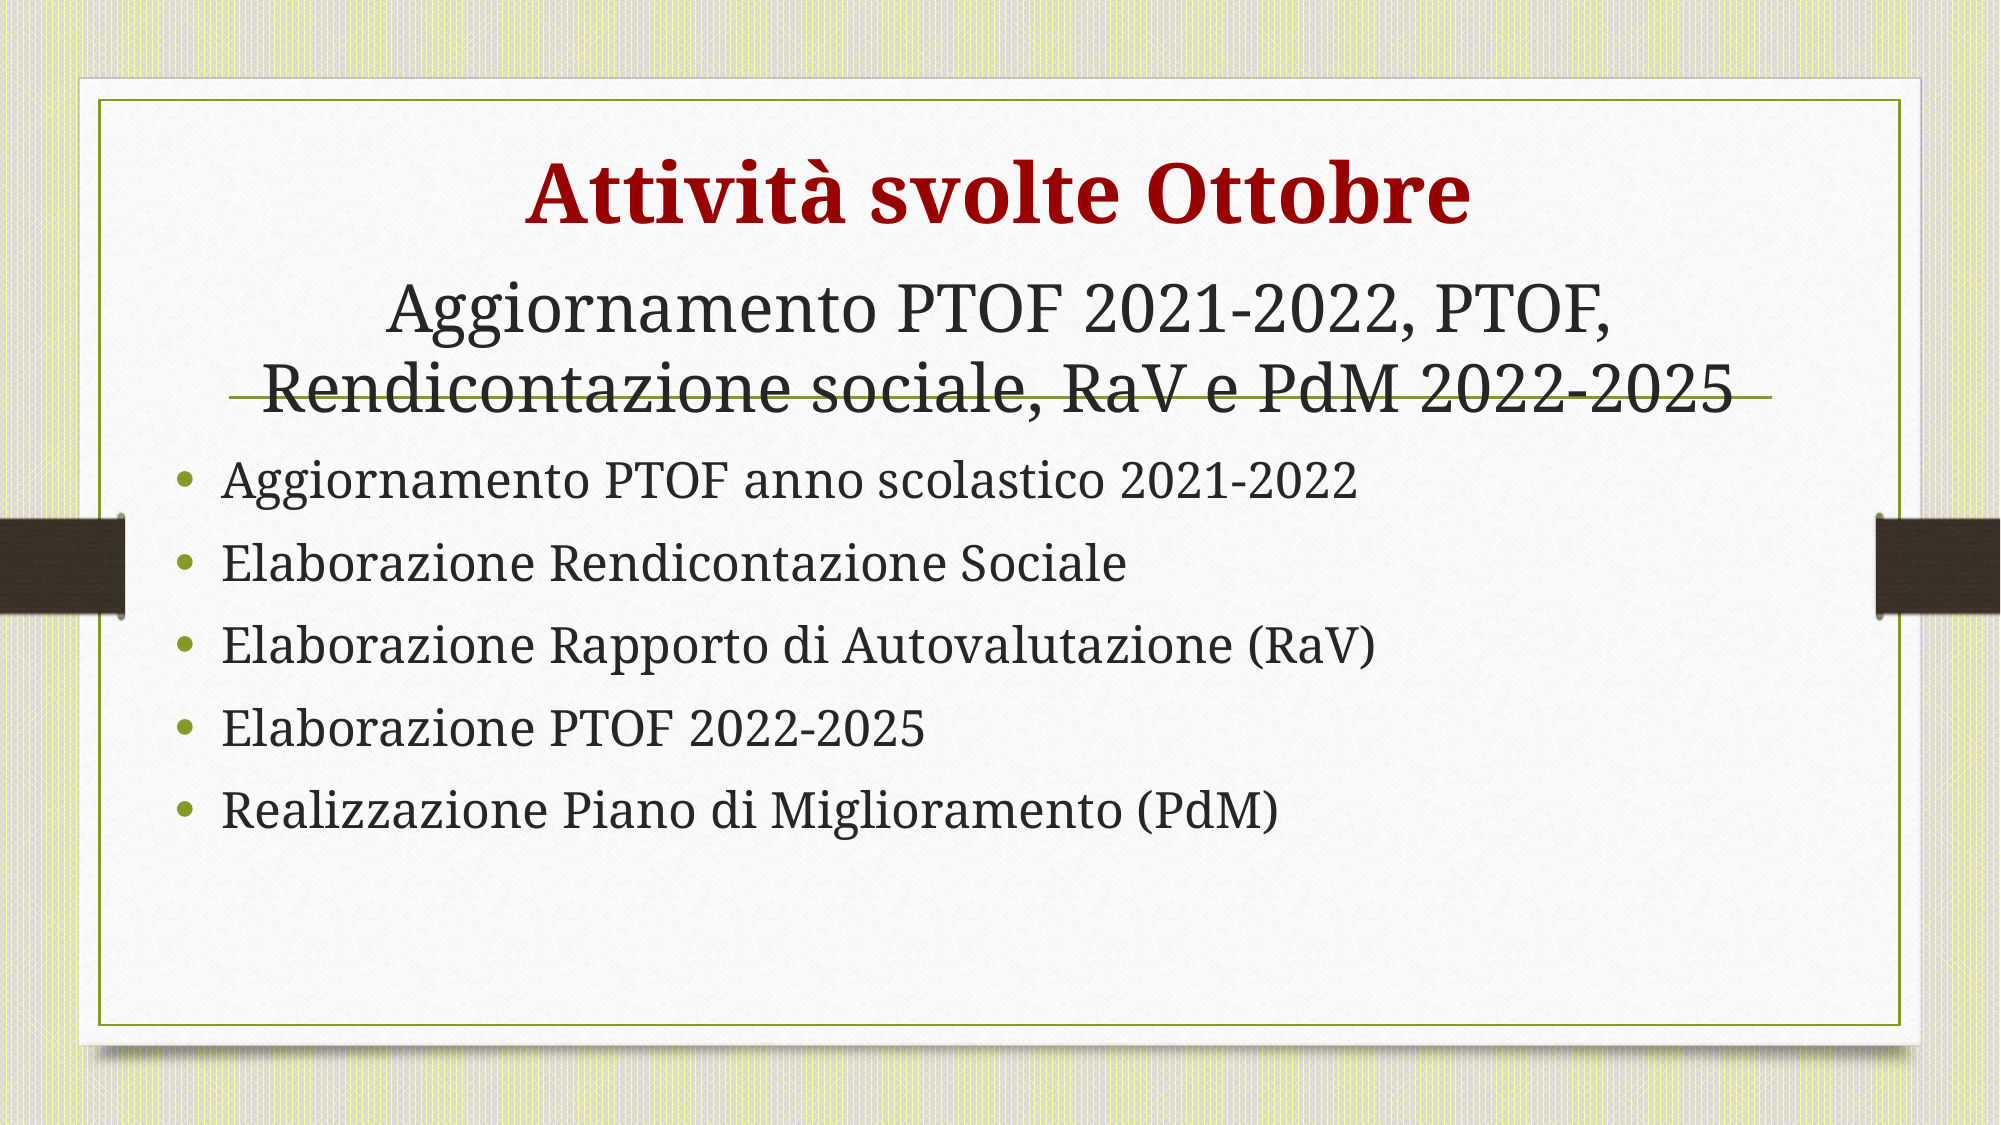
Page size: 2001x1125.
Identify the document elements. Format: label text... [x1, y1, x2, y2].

picture [0, 0, 2001, 1125]
list Attività svolte Ottobre Aggiornamento PTOF 2021-2022, PTOF, Rendicontazione sociale, RaV e PdM 2022-2025 Aggiornamento PTOF anno scolastico 2021-2022 Elaborazione Rendicontazione Sociale Elaborazione Rapporto di Autovalutazione (RaV) Elaborazione PTOF 2022-2025 Realizzazione Piano di Miglioramento (PdM) [159, 132, 1840, 964]
